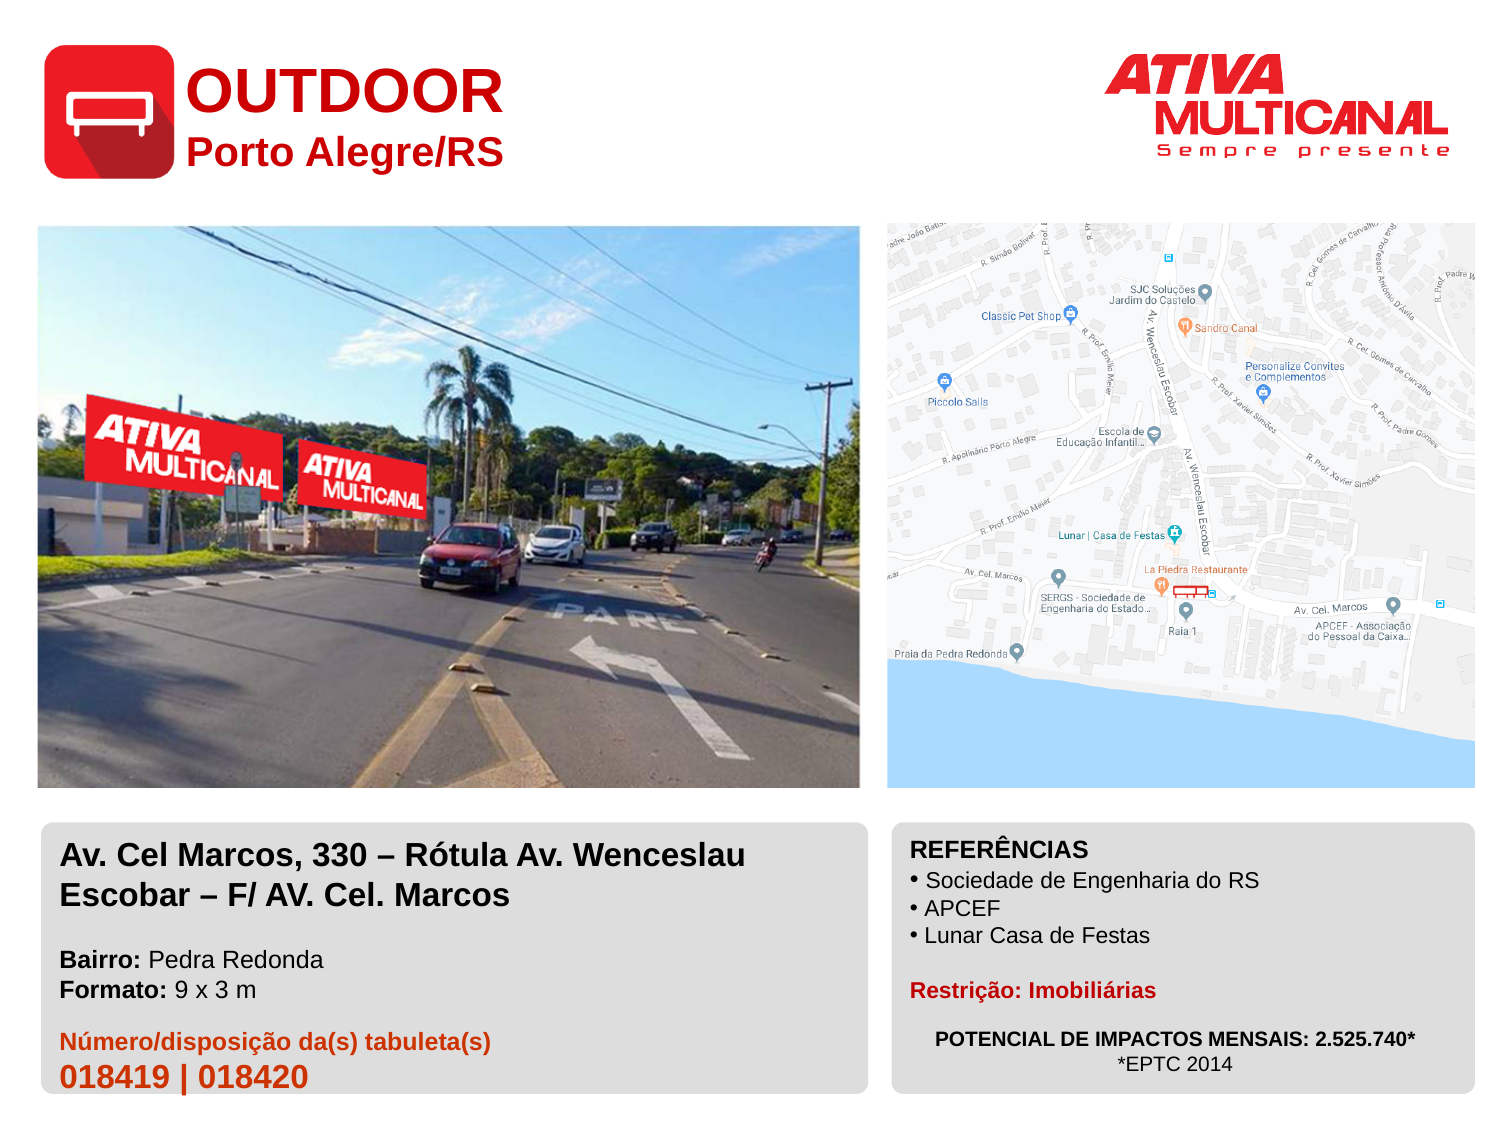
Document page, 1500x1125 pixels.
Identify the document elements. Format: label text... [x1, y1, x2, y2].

picture [1104, 54, 1450, 158]
picture [887, 222, 1476, 788]
picture [29, 30, 189, 193]
text_box OUTDOOR Porto Alegre/RS [193, 42, 1126, 183]
text_box Av. Cel Marcos, 330 – Rótula Av. Wenceslau Escobar – F/ AV. Cel. Marcos Bairro: Pedra Redonda Formato: 9 x 3 m Número/disposição da(s) tabuleta(s) 018419 | 018420 [41, 822, 869, 1094]
text_box REFERÊNCIAS Sociedade de Engenharia do RS APCEF Lunar Casa de Festas Restrição: Imobiliárias [891, 822, 1475, 1094]
text_box POTENCIAL DE IMPACTOS MENSAIS: 2.525.740* *EPTC 2014 [891, 1018, 1459, 1084]
picture [37, 224, 863, 788]
